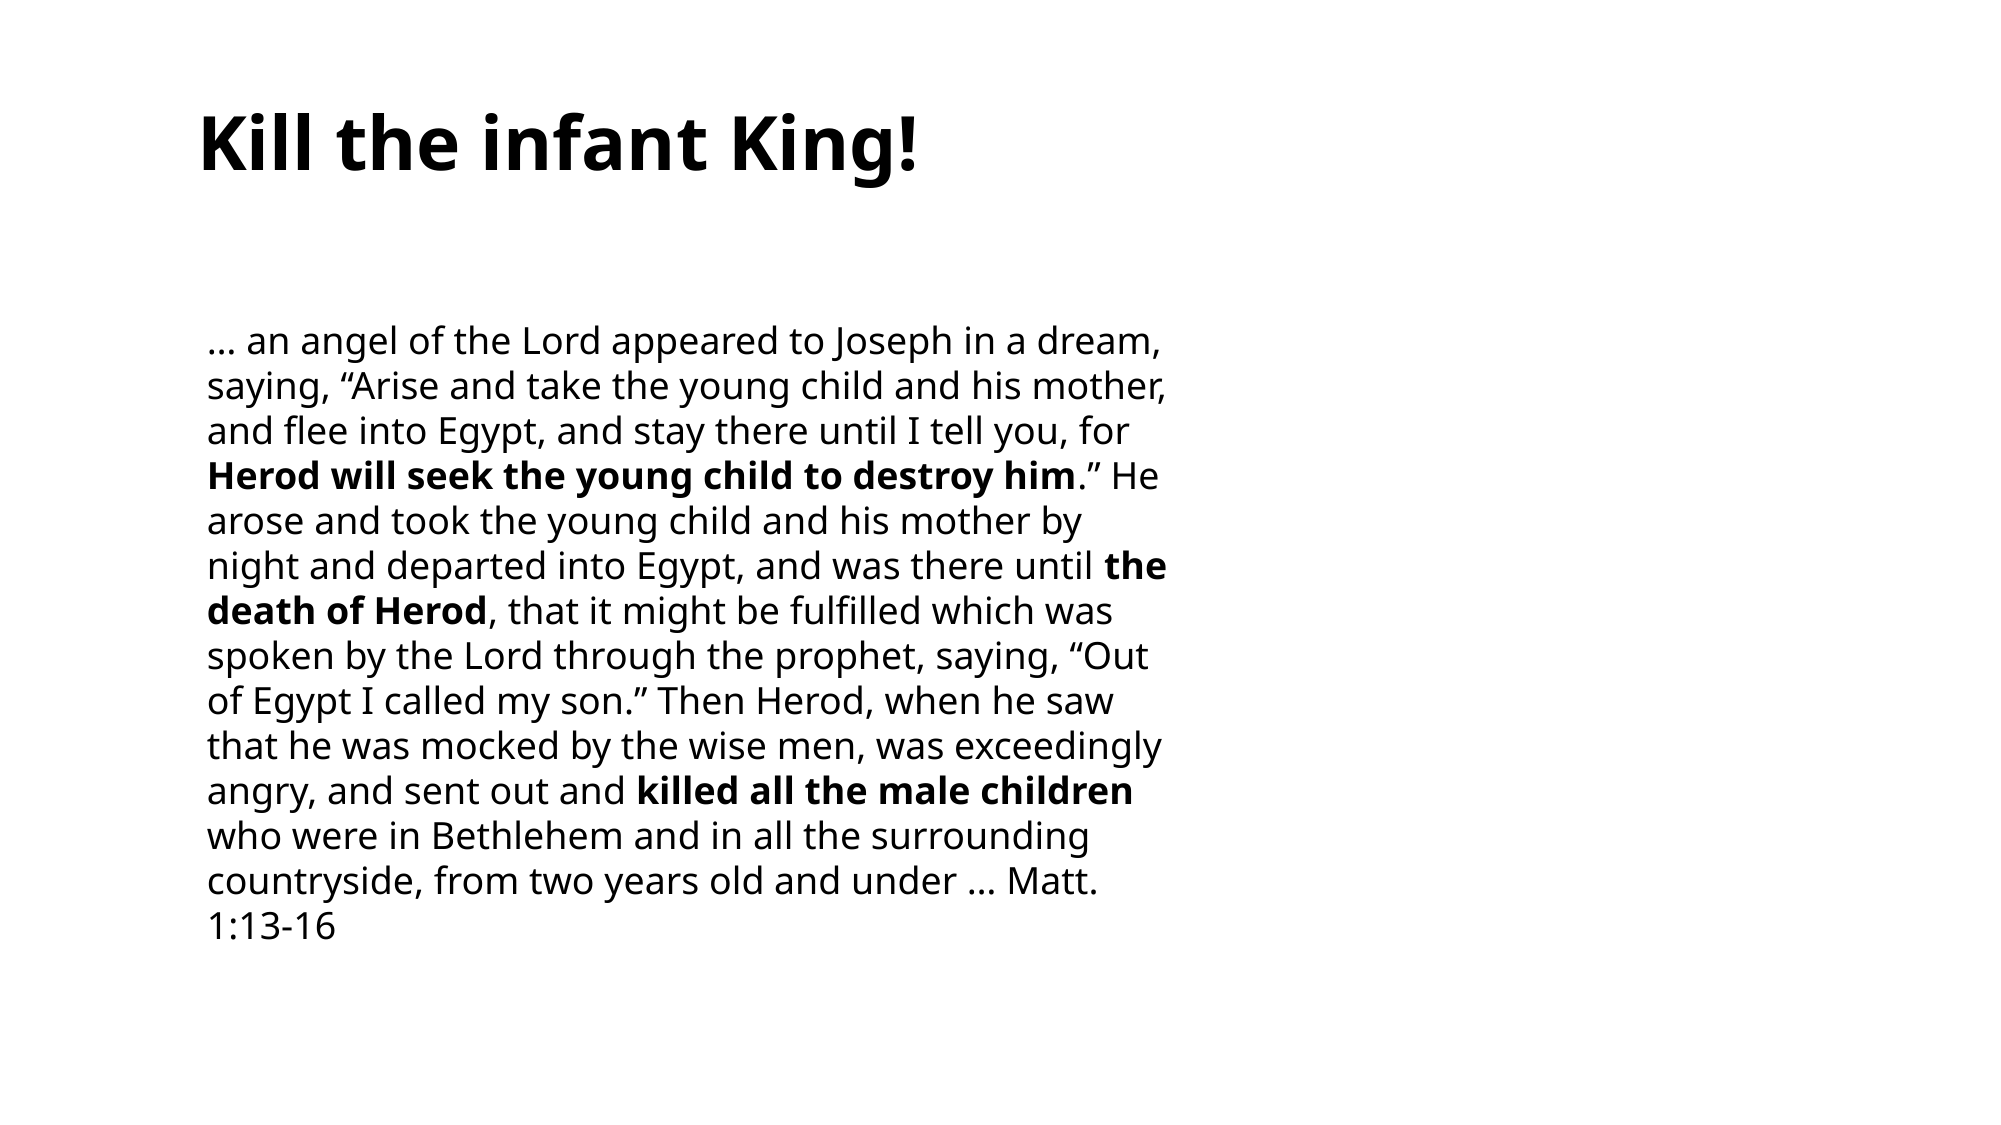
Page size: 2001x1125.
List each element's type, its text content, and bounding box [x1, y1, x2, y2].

text_box … an angel of the Lord appeared to Joseph in a dream, saying, “Arise and take the young child and his mother, and flee into Egypt, and stay there until I tell you, for Herod will seek the young child to destroy him.” He arose and took the young child and his mother by night and departed into Egypt, and was there until the death of Herod, that it might be fulfilled which was spoken by the Lord through the prophet, saying, “Out of Egypt I called my son.” Then Herod, when he saw that he was mocked by the wise men, was exceedingly angry, and sent out and killed all the male children who were in Bethlehem and in all the surrounding countryside, from two years old and under … Matt. 1:13-16 [192, 310, 1193, 955]
text_box Kill the infant King! [182, 88, 935, 193]
